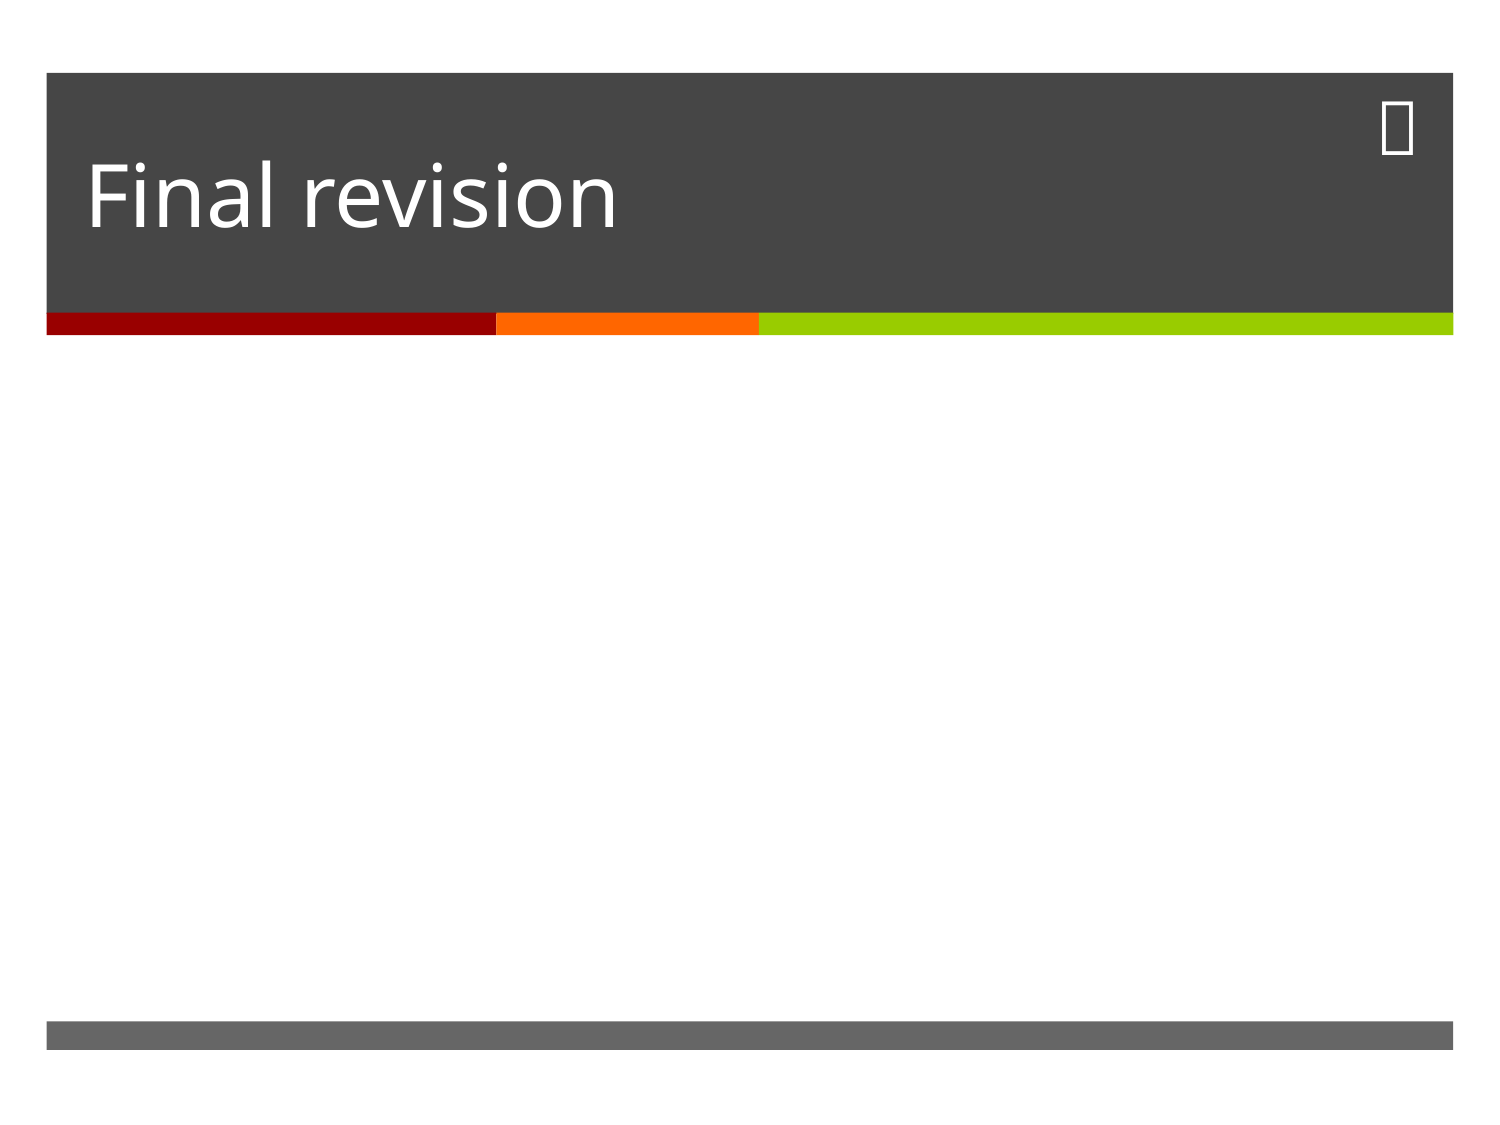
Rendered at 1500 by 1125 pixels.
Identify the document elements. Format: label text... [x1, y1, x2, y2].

title Final revision [69, 73, 1351, 253]
